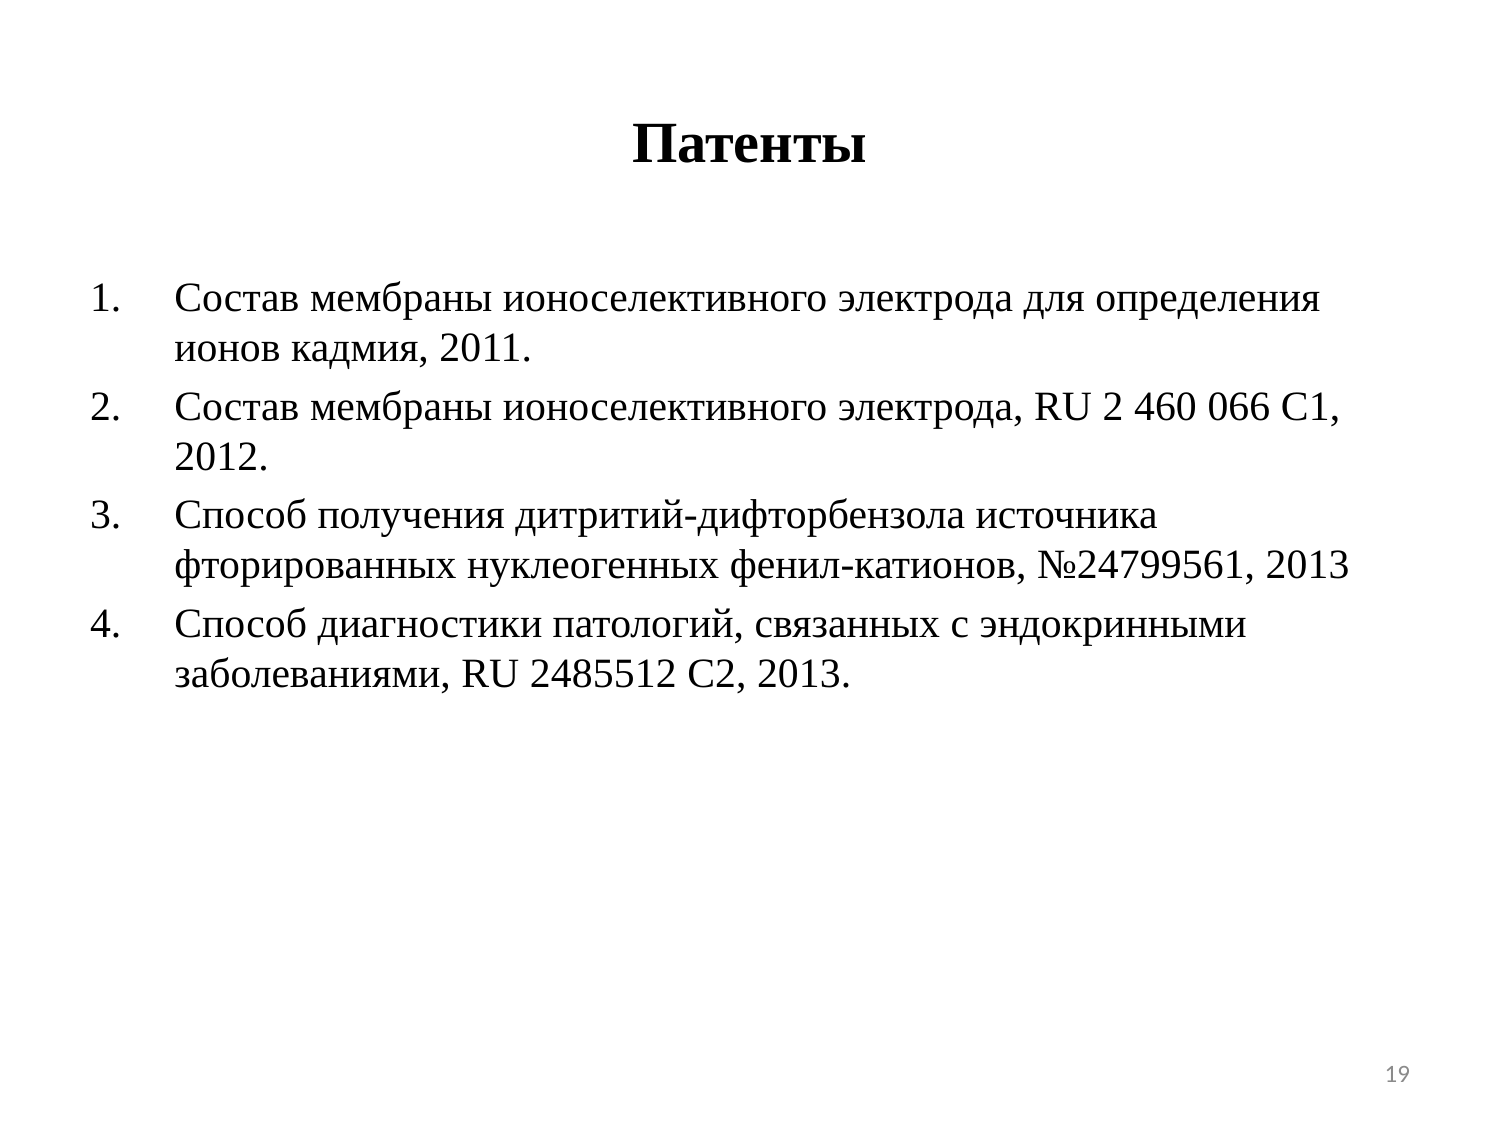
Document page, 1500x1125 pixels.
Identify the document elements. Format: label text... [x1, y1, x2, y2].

title Патенты [75, 45, 1425, 233]
slide_number 19 [1074, 1042, 1425, 1103]
list Состав мембраны ионоселективного электрода для определения ионов кадмия, 2011. Состав мембраны ионоселективного электрода, RU 2 460 066 C1, 2012. Способ получения дитритий-дифторбензола источника фторированных нуклеогенных фенил-катионов, №24799561, 2013 Способ диагностики патологий, связанных с эндокринными заболеваниями, RU 2485512 C2, 2013. [75, 262, 1425, 1005]
